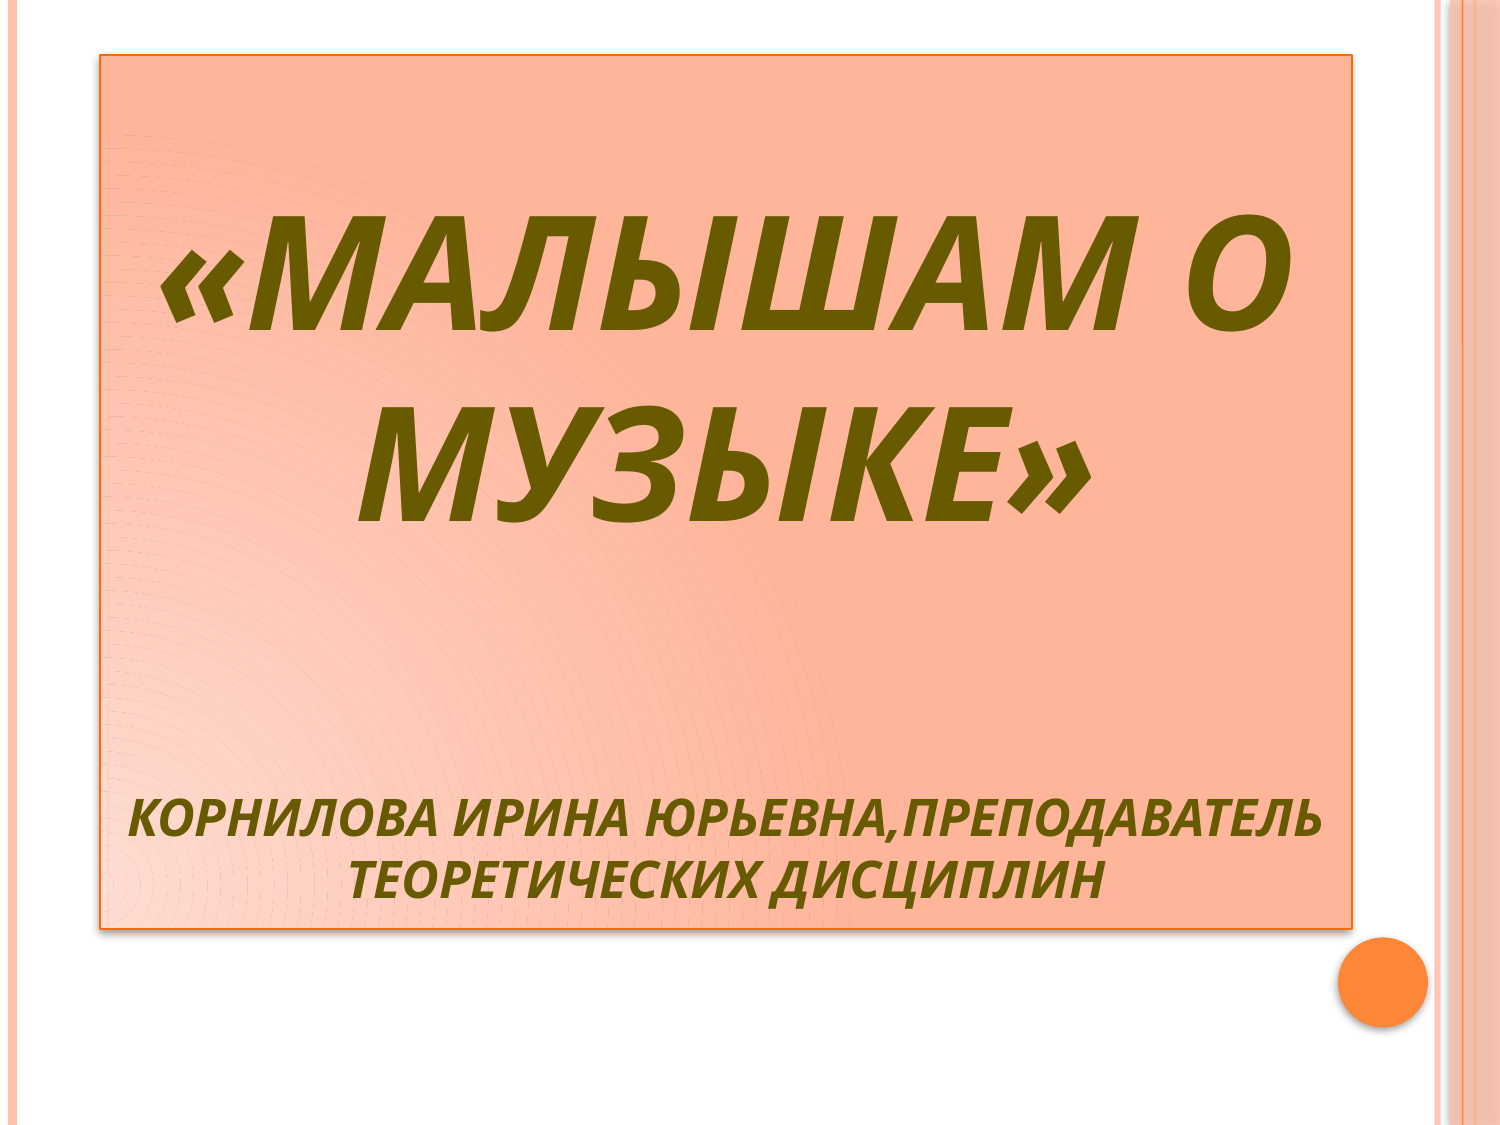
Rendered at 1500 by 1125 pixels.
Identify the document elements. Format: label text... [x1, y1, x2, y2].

list «МАЛЫШАМ О МУЗЫКЕ» КОРНИЛОВА ИРИНА ЮРЬЕВНА,ПРЕПОДАВАТЕЛЬ ТЕОРЕТИЧЕСКИХ ДИСЦИПЛИН [99, 54, 1353, 930]
